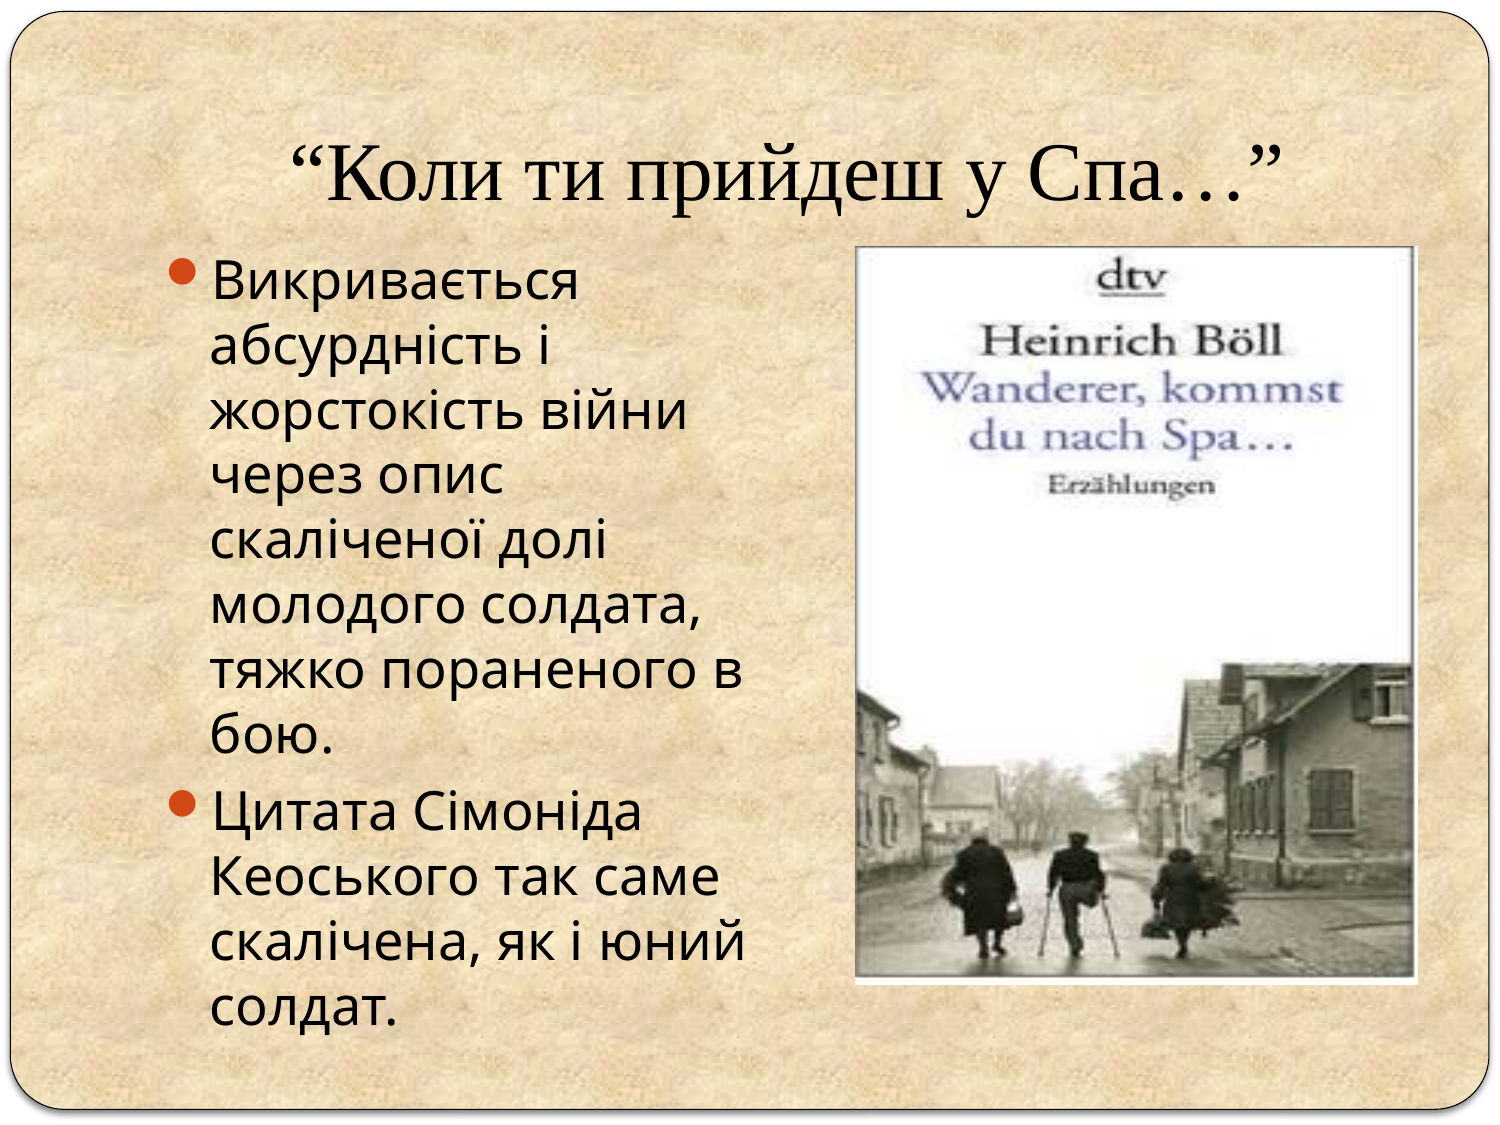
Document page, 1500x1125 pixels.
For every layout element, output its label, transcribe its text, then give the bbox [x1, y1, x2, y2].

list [855, 245, 1419, 985]
list Викривається абсурдність і жорстокість війни через опис скаліченої долі молодого солдата, тяжко пораненого в бою. Цитата Сімоніда Кеоського так саме скалічена, як і юний солдат. [149, 237, 766, 988]
picture [11, 12, 1488, 1108]
title “Коли ти прийдеш у Спа…” [149, 44, 1426, 233]
